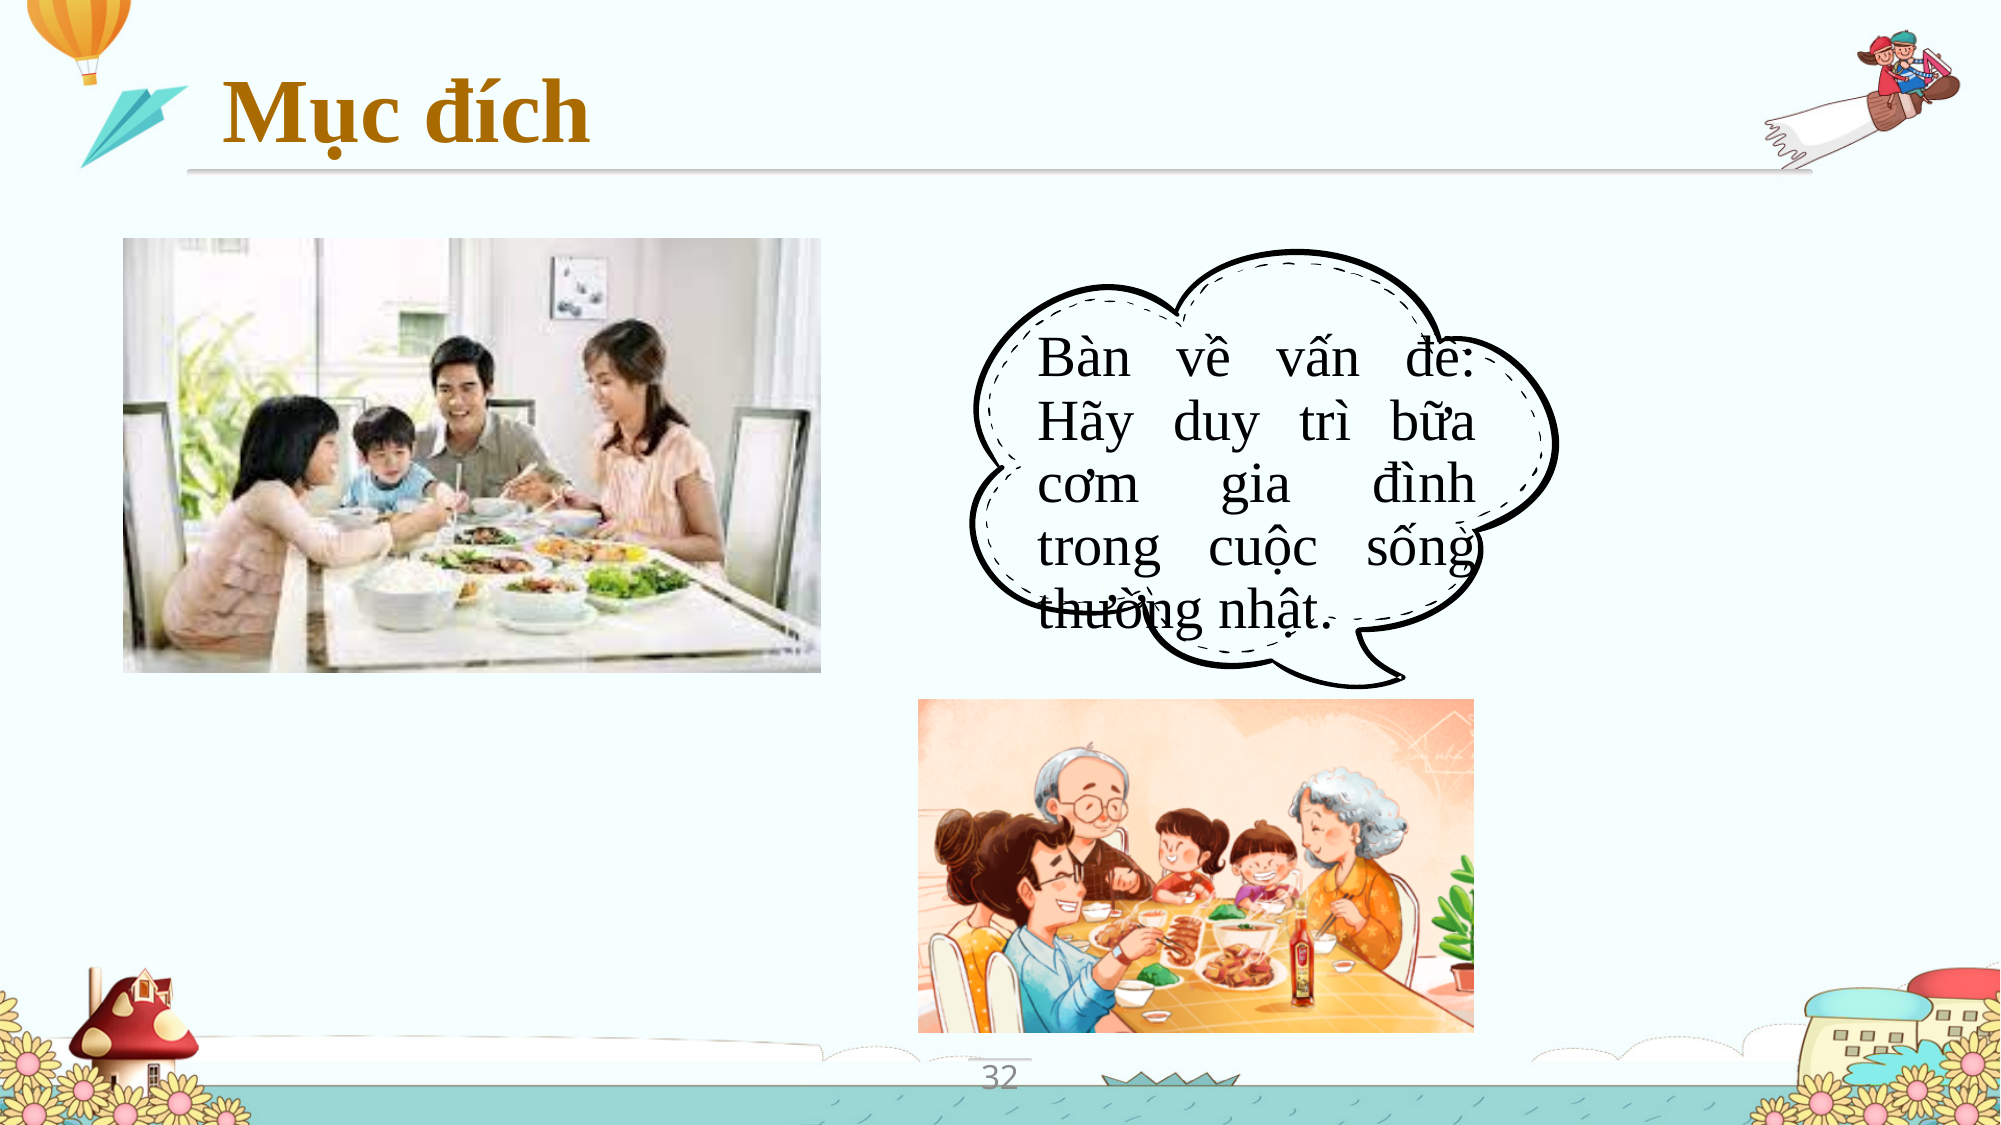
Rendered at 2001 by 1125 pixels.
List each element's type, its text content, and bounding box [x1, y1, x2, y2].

slide_number 32 [766, 1049, 1234, 1110]
text_box Mục đích [208, 43, 697, 169]
picture [0, 0, 2001, 1125]
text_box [956, 246, 1562, 695]
